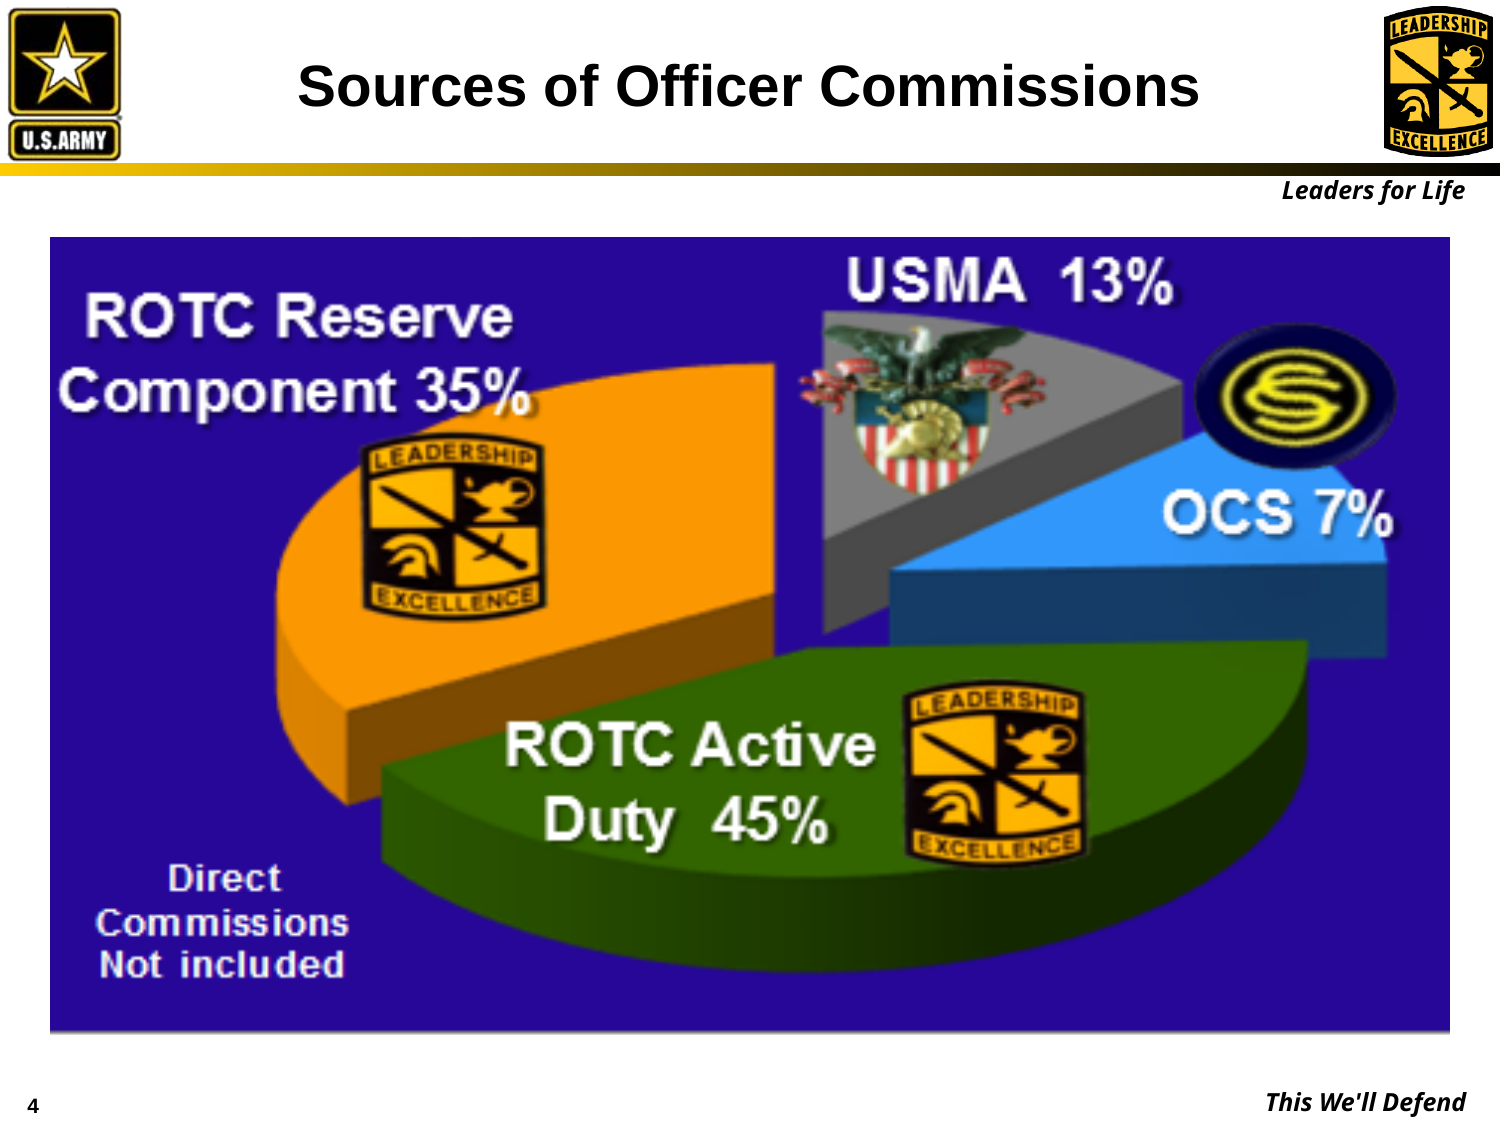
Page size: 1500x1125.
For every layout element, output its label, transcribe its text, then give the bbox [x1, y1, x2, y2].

picture [49, 237, 1451, 1039]
picture [5, 6, 125, 164]
picture [1384, 6, 1493, 157]
title Sources of Officer Commissions [124, 39, 1376, 126]
